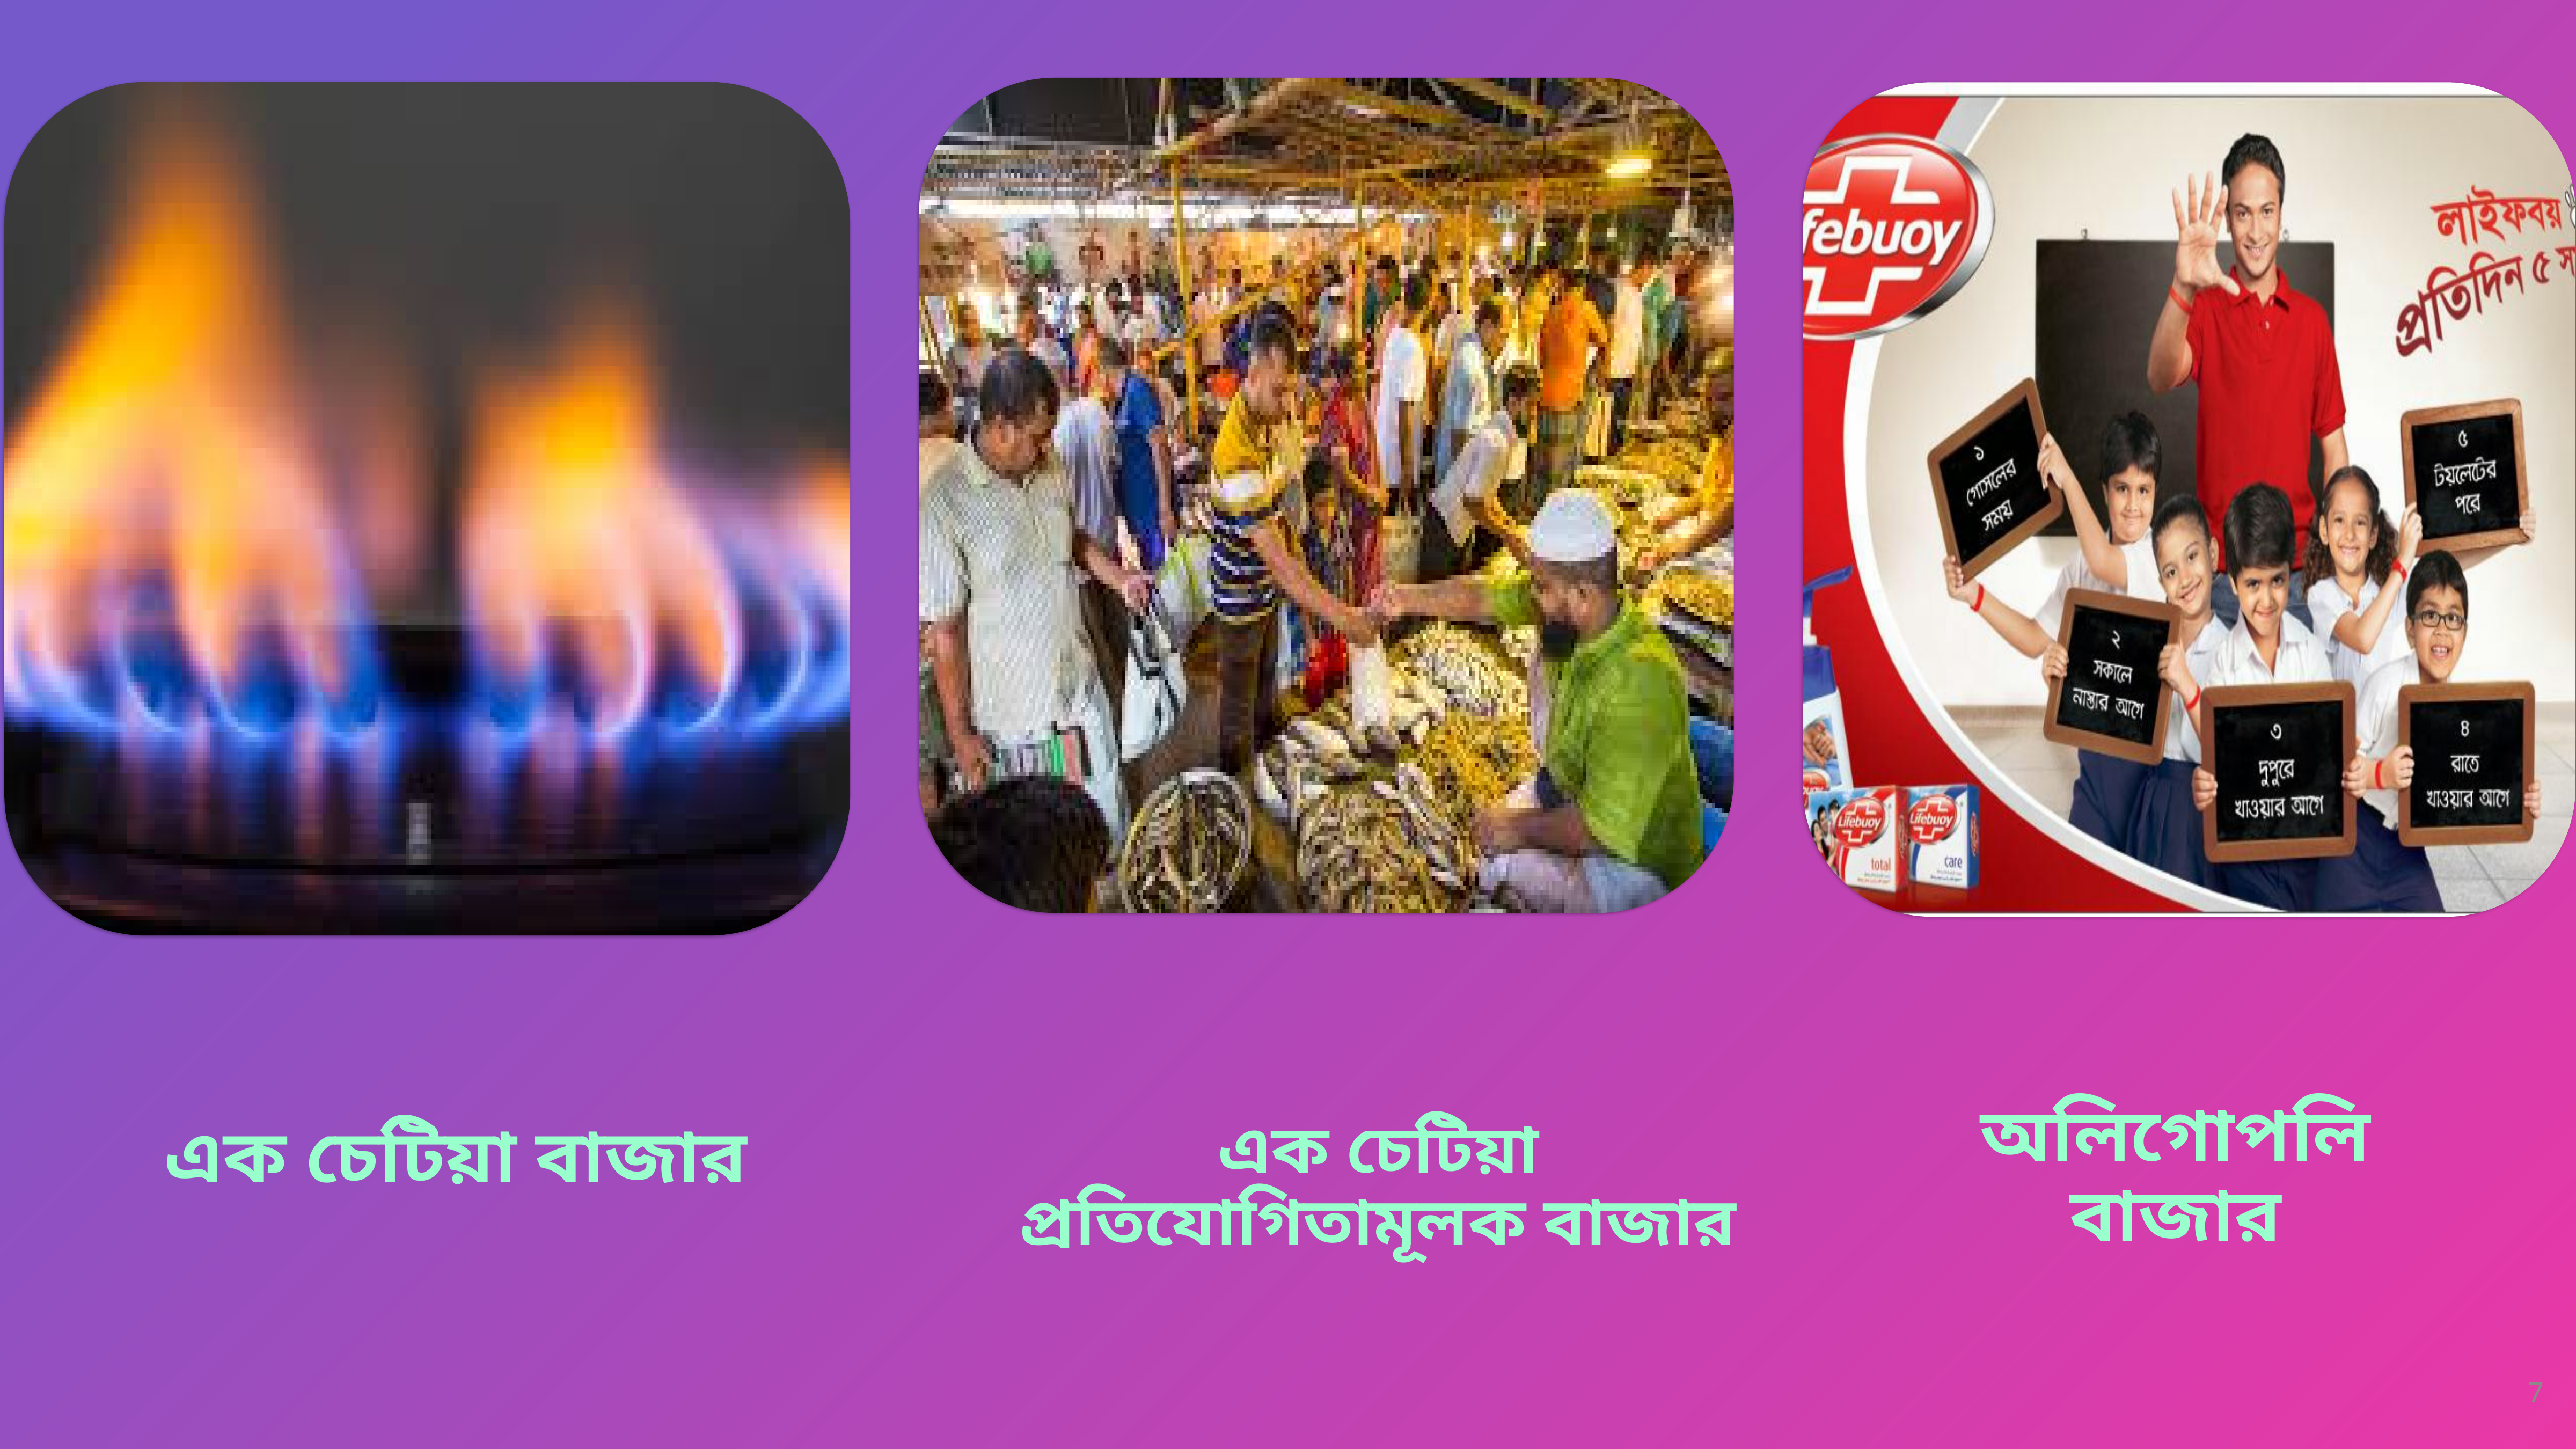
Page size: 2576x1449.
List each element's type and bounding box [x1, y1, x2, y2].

text_box [4, 0, 2576, 1449]
